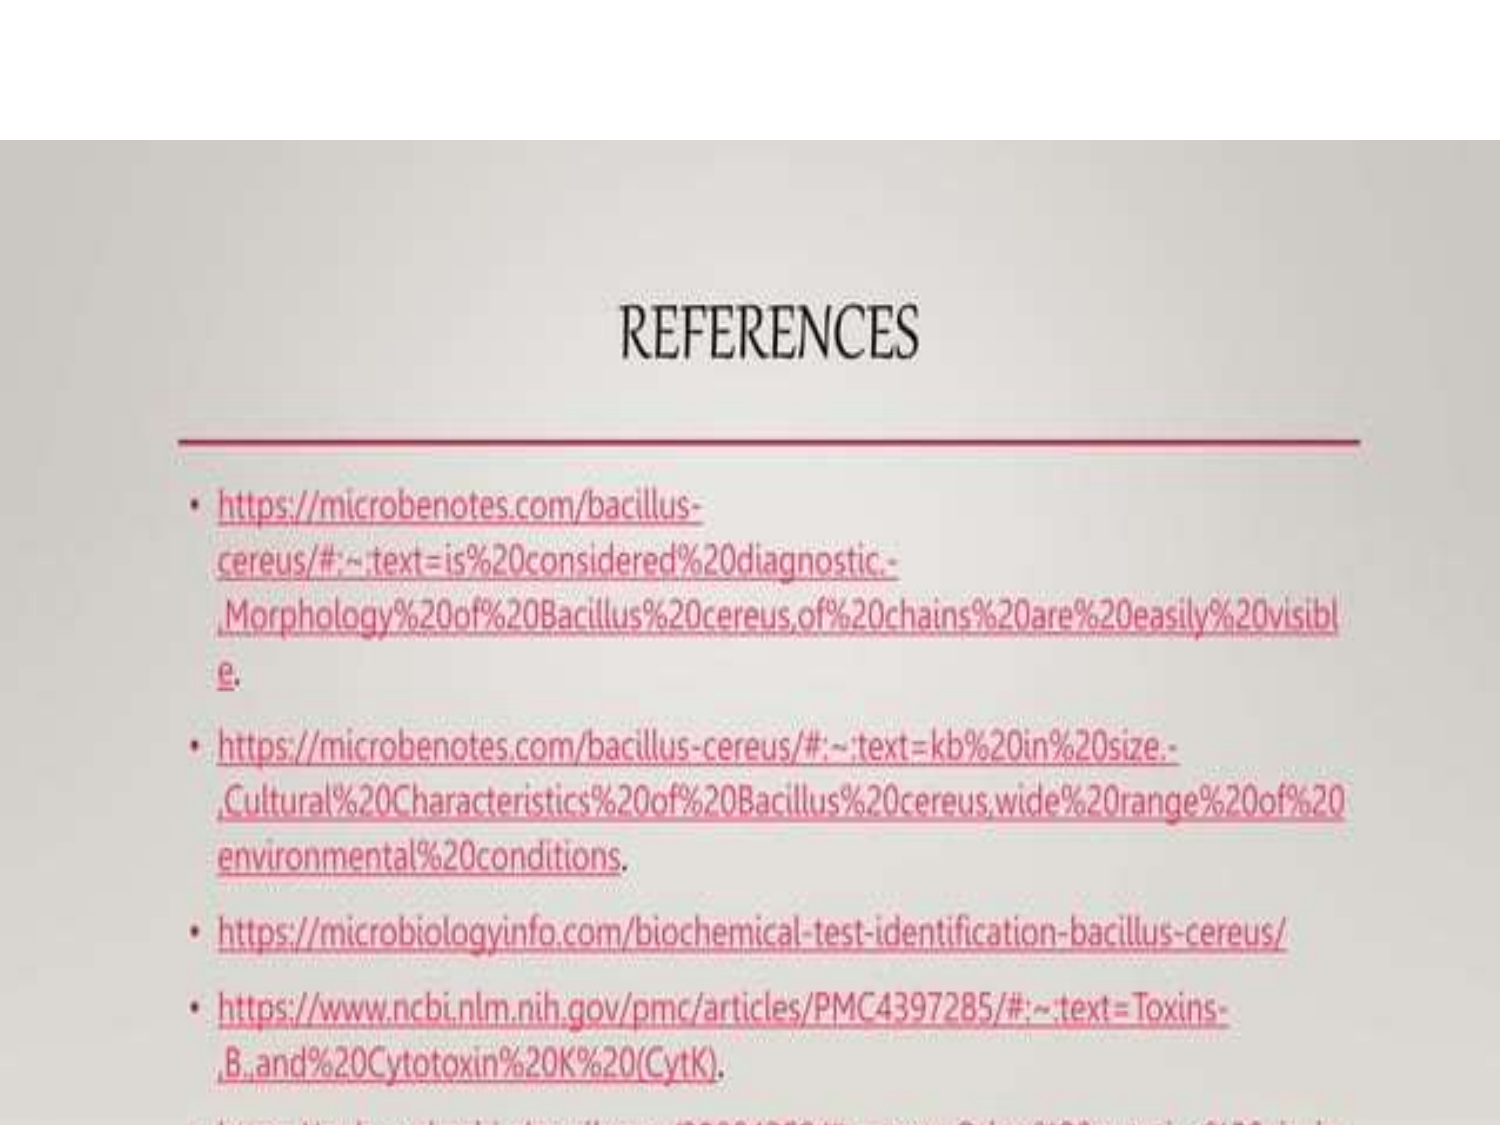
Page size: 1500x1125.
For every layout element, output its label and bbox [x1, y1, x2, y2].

picture [0, 139, 1500, 1125]
